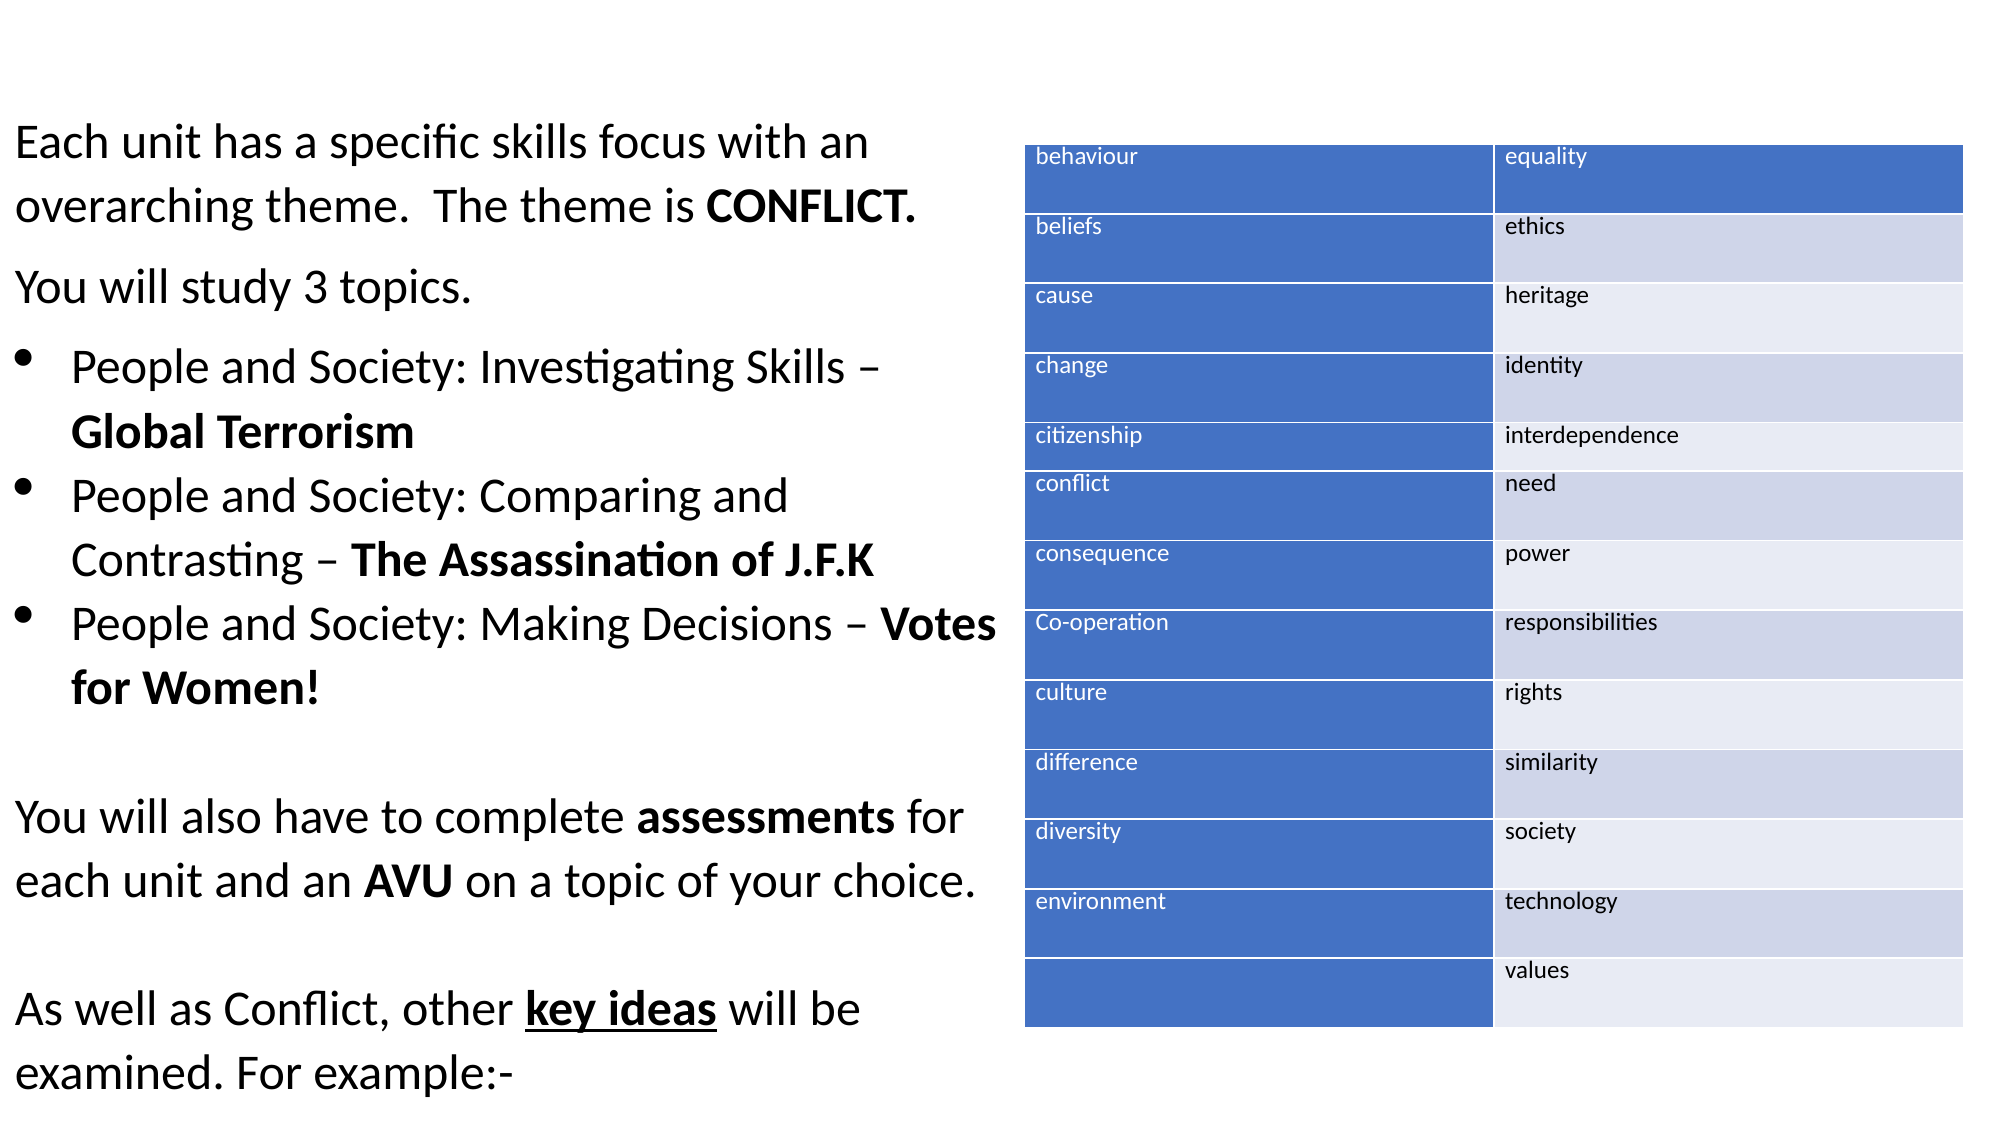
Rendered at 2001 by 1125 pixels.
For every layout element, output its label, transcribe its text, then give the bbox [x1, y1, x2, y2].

table_cell culture [1025, 681, 1493, 749]
table_cell need [1495, 472, 1963, 540]
table_cell citizenship [1025, 423, 1493, 470]
table_cell power [1495, 541, 1963, 609]
table_cell interdependence [1495, 423, 1963, 470]
table_cell diversity [1025, 820, 1493, 888]
table_cell ethics [1495, 215, 1963, 282]
table_cell society [1495, 820, 1963, 888]
table_cell conflict [1025, 472, 1493, 540]
table_cell similarity [1495, 750, 1963, 818]
table_cell consequence [1025, 541, 1493, 609]
text_box Each unit has a specific skills focus with an overarching theme. The theme is CONFLICT. You will study 3 topics. People and Society: Investigating Skills – Global Terrorism People and Society: Comparing and Contrasting – The Assassination of J.F.K People and Society: Making Decisions – Votes for Women! You will also have to complete assessments for each unit and an AVU on a topic of your choice. As well as Conflict, other key ideas will be examined. For example:- [0, 96, 1039, 1108]
table_cell heritage [1495, 284, 1963, 352]
table_cell Co-operation [1025, 611, 1493, 679]
table_header equality [1495, 145, 1963, 213]
table_cell rights [1495, 681, 1963, 749]
table_cell responsibilities [1495, 611, 1963, 679]
table_cell change [1025, 354, 1493, 422]
table_header behaviour [1025, 145, 1493, 213]
table_cell beliefs [1025, 215, 1493, 282]
table_cell values [1495, 959, 1963, 1027]
table_cell identity [1495, 354, 1963, 422]
table_cell cause [1025, 284, 1493, 352]
table_cell environment [1025, 890, 1493, 957]
table_cell technology [1495, 890, 1963, 957]
table_cell difference [1025, 750, 1493, 818]
table_cell [1025, 959, 1493, 1027]
